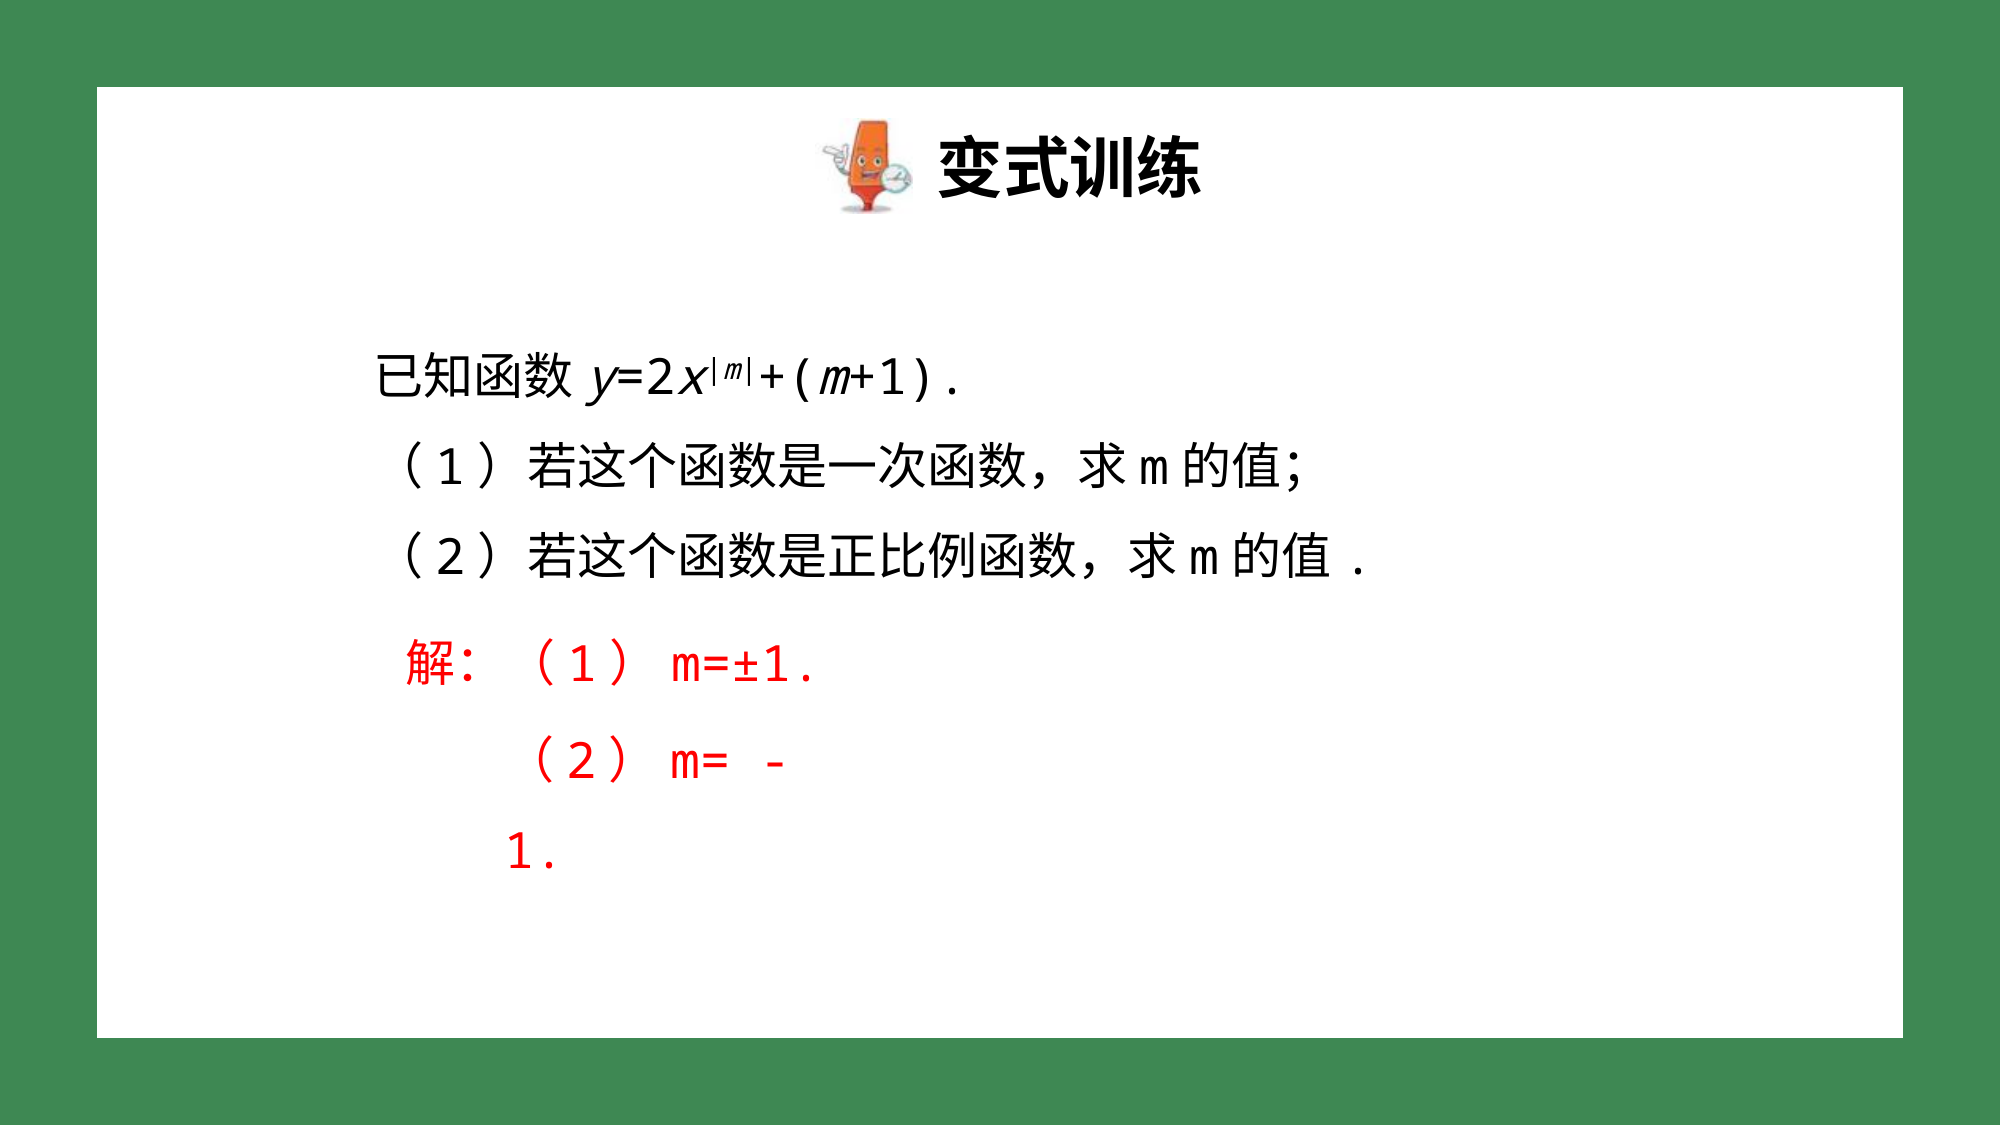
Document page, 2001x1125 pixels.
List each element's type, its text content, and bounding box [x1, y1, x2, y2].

text_box 解：（1）m=±1. [390, 594, 913, 700]
text_box 已知函数y=2x|m|+(m+1). （1）若这个函数是一次函数，求m的值； （2）若这个函数是正比例函数，求m的值. [358, 306, 1370, 592]
text_box 变式训练 [915, 118, 1228, 214]
text_box （2）m= -1. [489, 690, 864, 886]
picture [97, 87, 1903, 1038]
